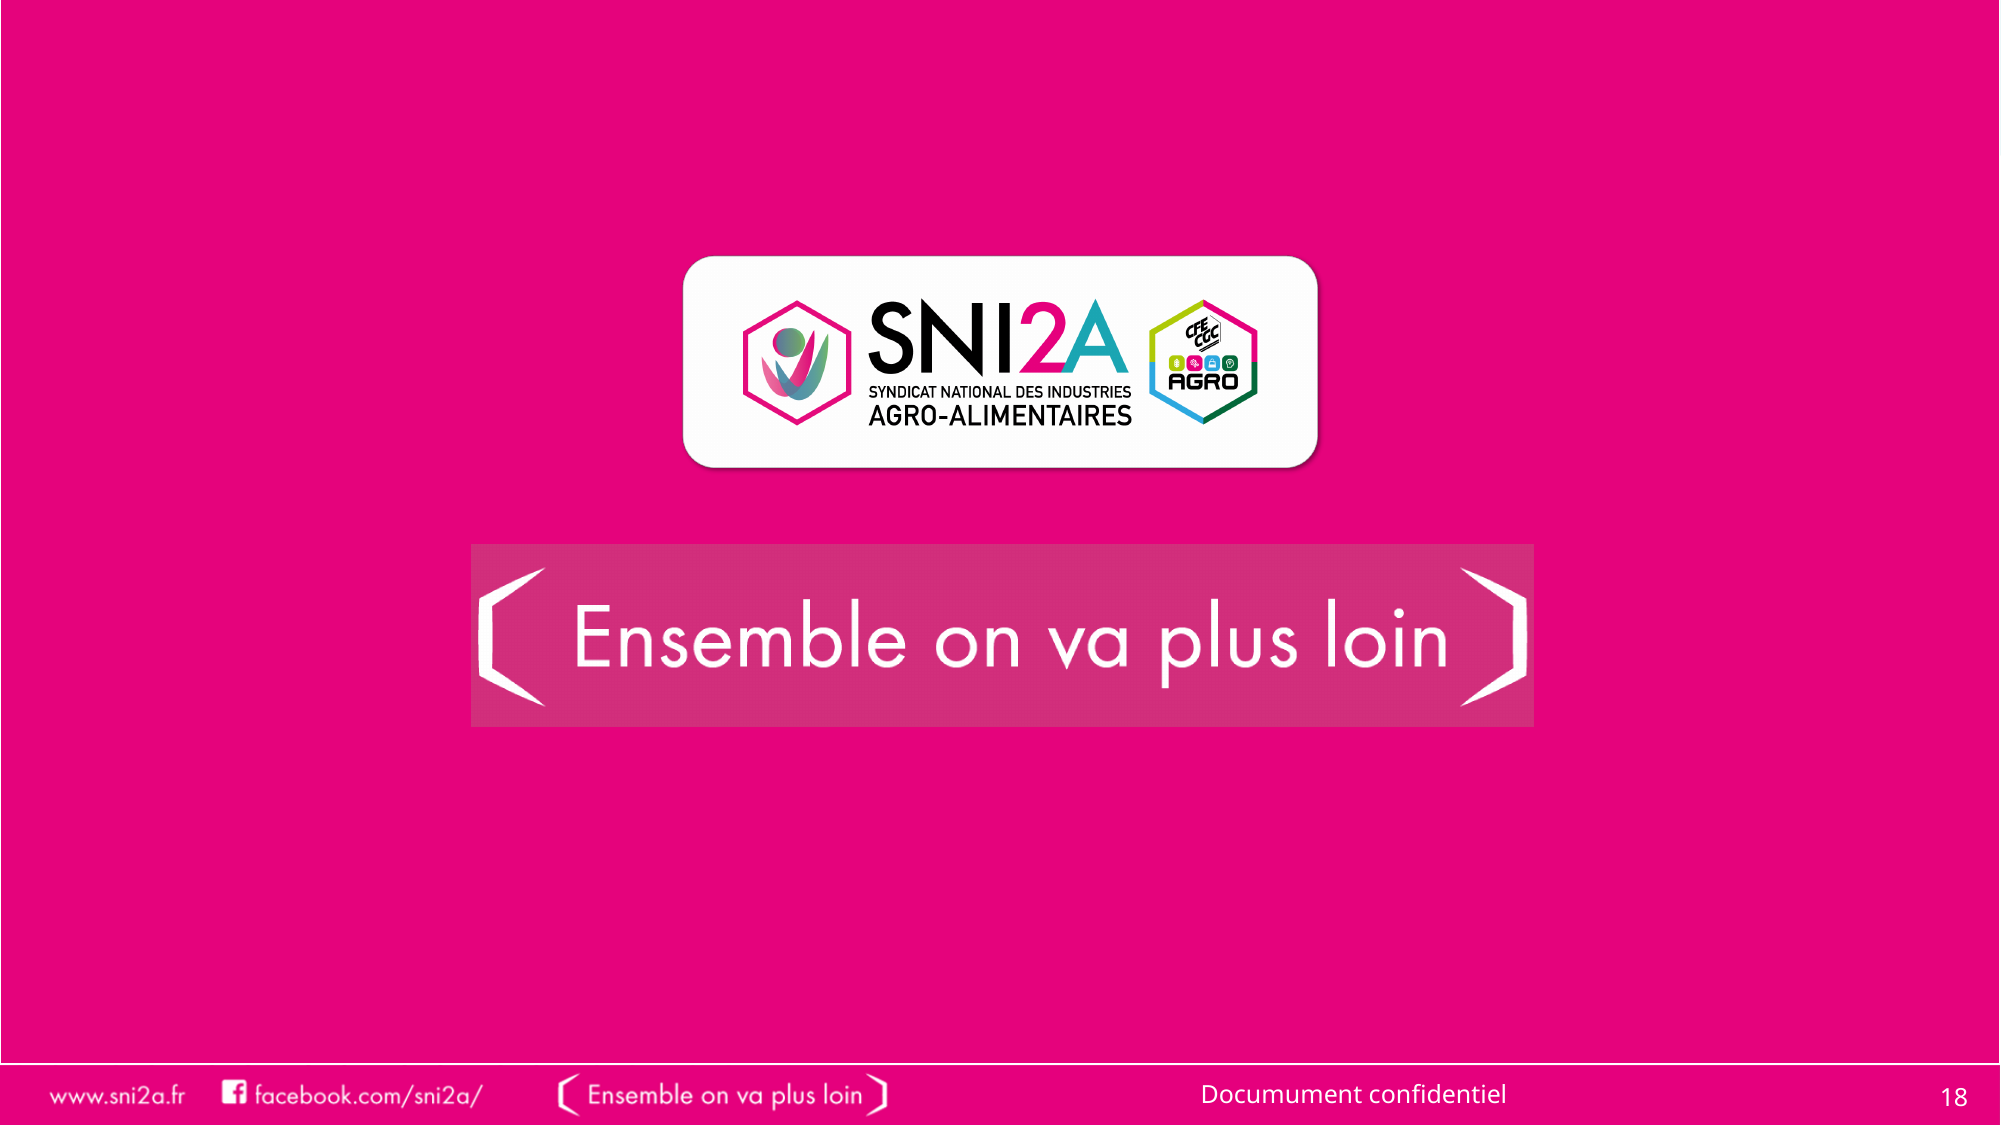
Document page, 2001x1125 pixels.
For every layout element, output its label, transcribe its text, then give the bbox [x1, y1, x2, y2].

picture [674, 247, 1326, 476]
text_box [0, 0, 2000, 1065]
slide_number 18 [1533, 1068, 1984, 1125]
footer Documument confidentiel [1145, 1069, 1533, 1123]
picture [0, 0, 2001, 1125]
picture [471, 544, 1534, 727]
